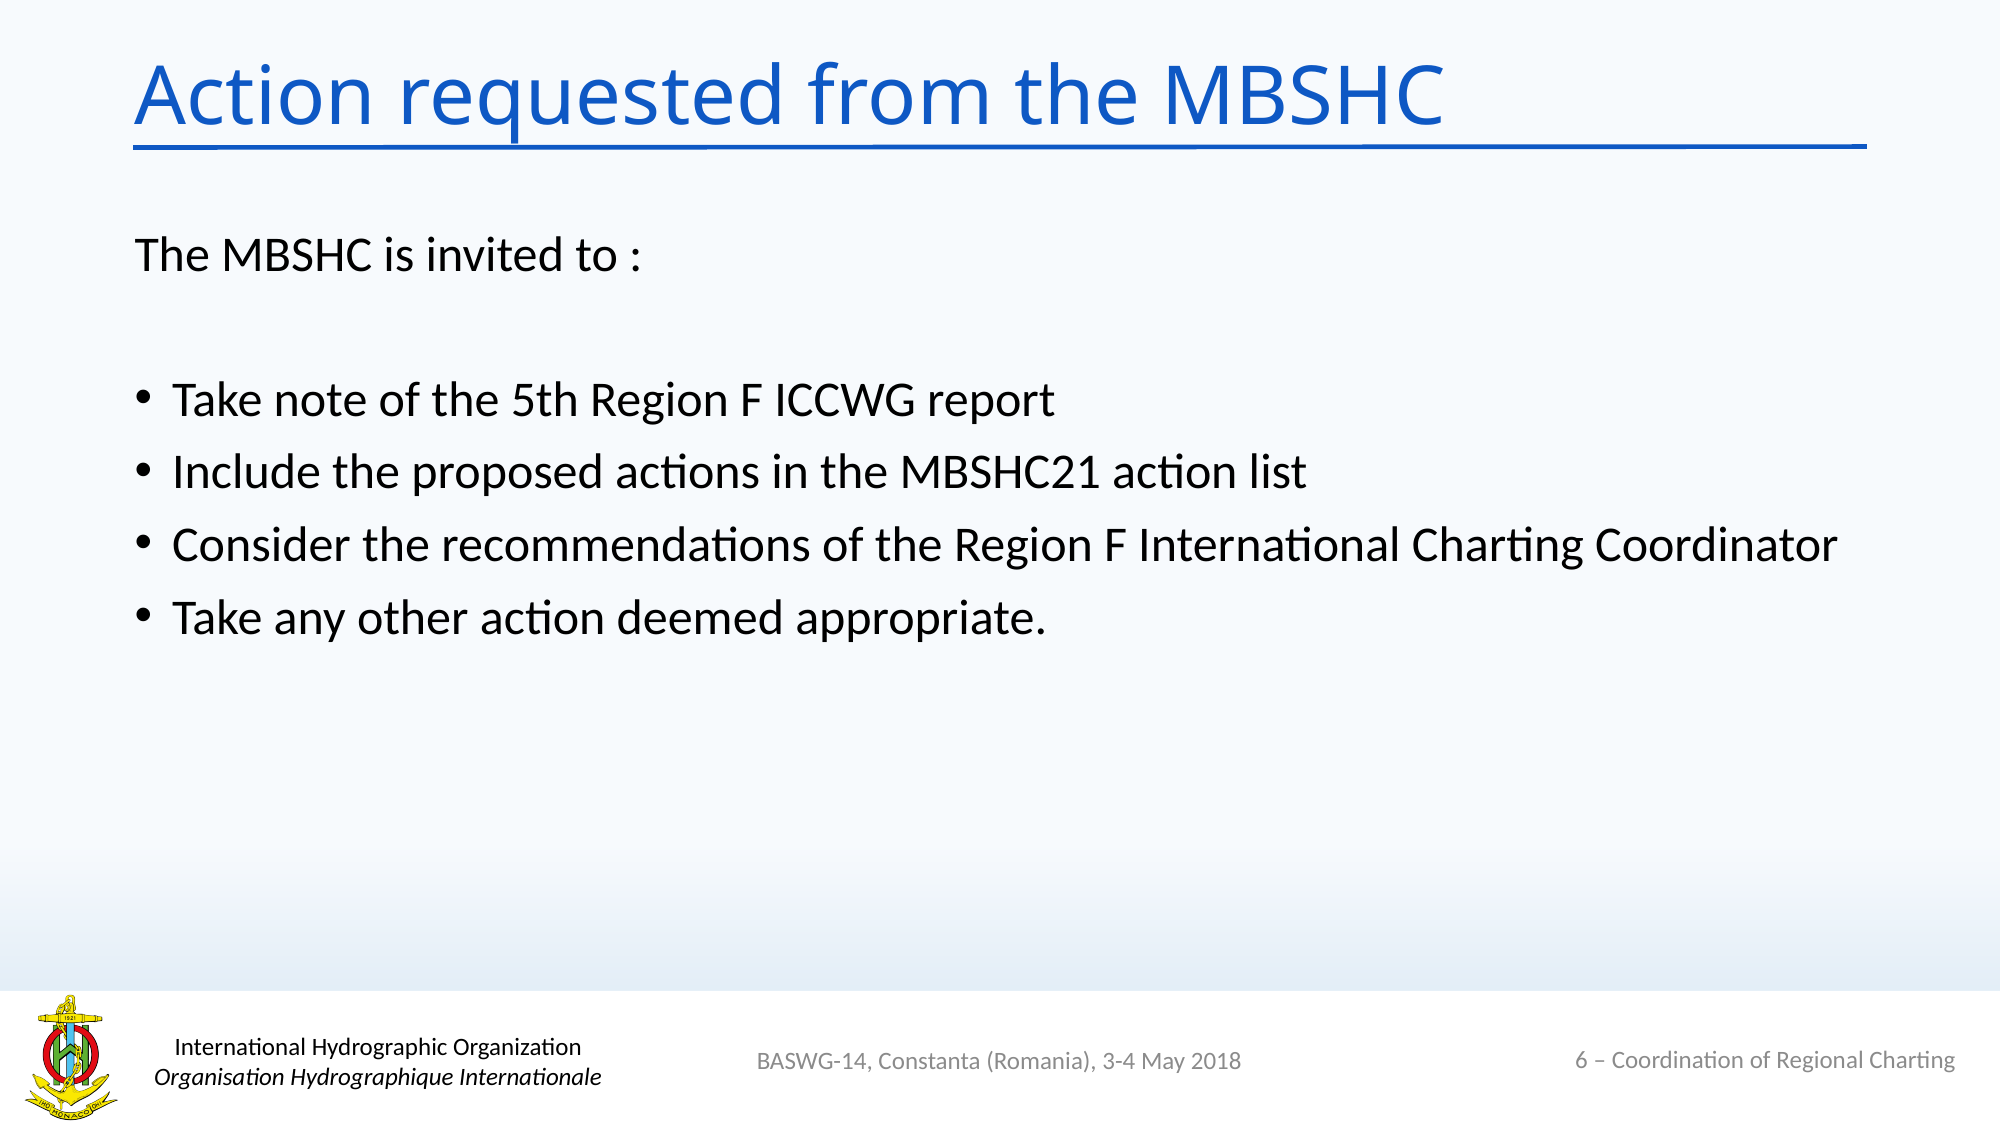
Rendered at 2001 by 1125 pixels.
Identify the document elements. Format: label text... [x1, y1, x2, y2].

picture [17, 990, 122, 1125]
title Action requested from the MBSHC [119, 45, 1593, 150]
list The MBSHC is invited to : Take note of the 5th Region F ICCWG report Include the proposed actions in the MBSHC21 action list Consider the recommendations of the Region F International Charting Coordinator Take any other action deemed appropriate. [119, 213, 1866, 989]
footer BASWG-14, Constanta (Romania), 3-4 May 2018 [662, 1029, 1338, 1090]
text_box 6 – Coordination of Regional Charting [1296, 1028, 1972, 1089]
